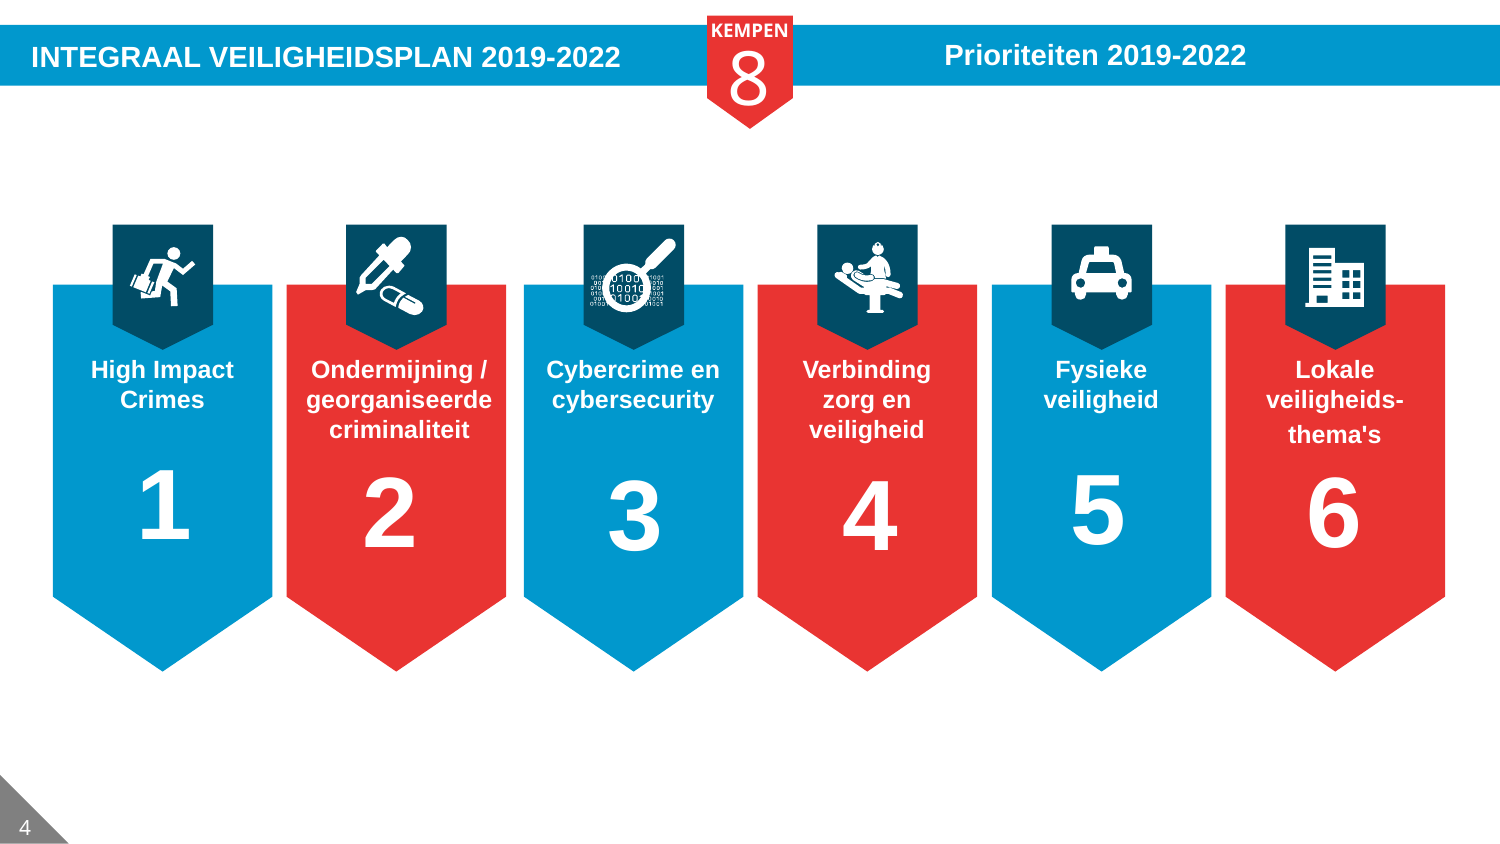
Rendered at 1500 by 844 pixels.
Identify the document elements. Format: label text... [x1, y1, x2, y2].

text_box Prioriteiten 2019-2022 [776, 28, 1416, 79]
text_box [815, 222, 920, 352]
text_box Fysieke veiligheid [995, 346, 1208, 446]
text_box 6 [1306, 447, 1363, 568]
text_box [110, 222, 216, 352]
text_box 2 [362, 447, 419, 568]
text_box [755, 282, 980, 674]
text_box 5 [1070, 444, 1126, 565]
text_box [356, 236, 412, 295]
text_box [284, 282, 509, 674]
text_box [378, 285, 425, 316]
text_box Verbinding zorg en veiligheid [761, 346, 973, 476]
text_box High Impact Crimes [56, 346, 269, 446]
text_box [521, 282, 746, 674]
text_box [129, 246, 196, 307]
text_box [1049, 222, 1155, 352]
text_box [581, 222, 687, 352]
text_box [1283, 222, 1388, 352]
text_box 1 [136, 439, 193, 560]
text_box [590, 237, 677, 315]
text_box Ondermijning / georganiseerde criminaliteit [290, 346, 509, 476]
text_box [1305, 247, 1364, 307]
text_box 3 [607, 450, 664, 571]
text_box Lokale veiligheids- thema's [1229, 346, 1441, 481]
text_box 4 [842, 450, 899, 571]
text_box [833, 241, 904, 314]
text_box [1223, 282, 1448, 674]
text_box [1071, 246, 1132, 300]
text_box [344, 222, 449, 352]
text_box [989, 282, 1214, 674]
text_box Cybercrime en cybersecurity [527, 346, 740, 446]
text_box [50, 282, 275, 674]
